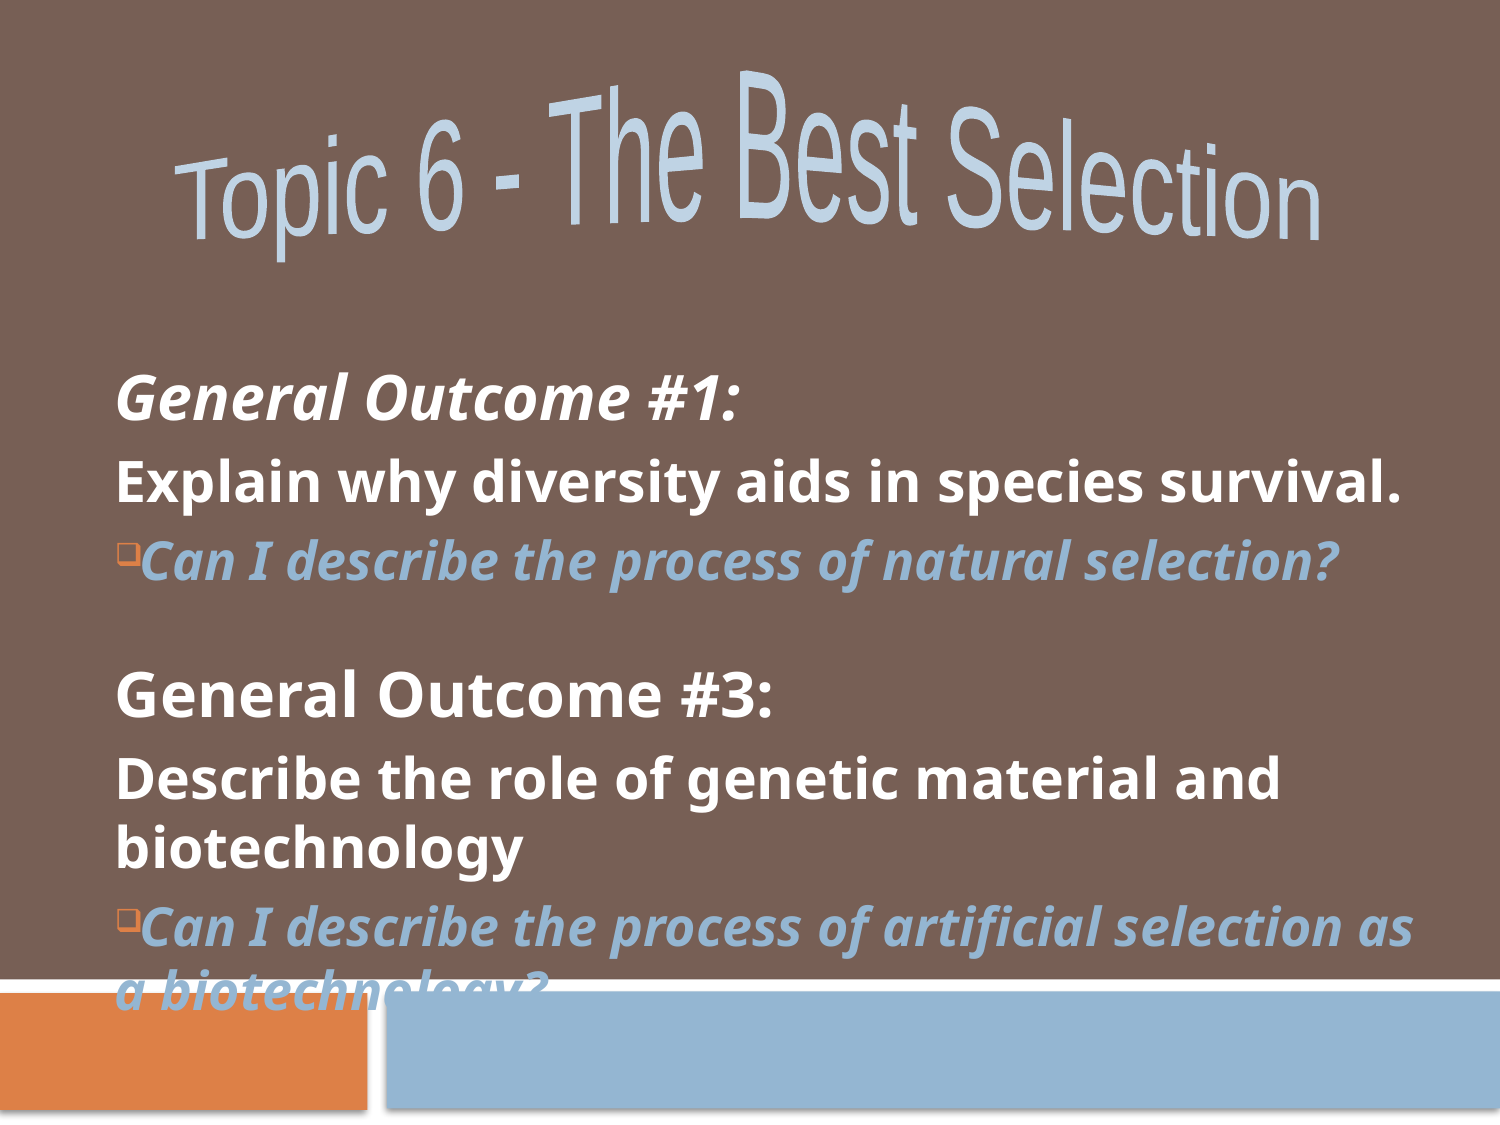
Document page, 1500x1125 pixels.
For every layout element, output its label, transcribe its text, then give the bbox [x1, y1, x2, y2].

subtitle General Outcome #1: Explain why diversity aids in species survival. Can I describe the process of natural selection? General Outcome #3: Describe the role of genetic material and biotechnology Can I describe the process of artificial selection as a biotechnology? [99, 350, 1450, 1038]
